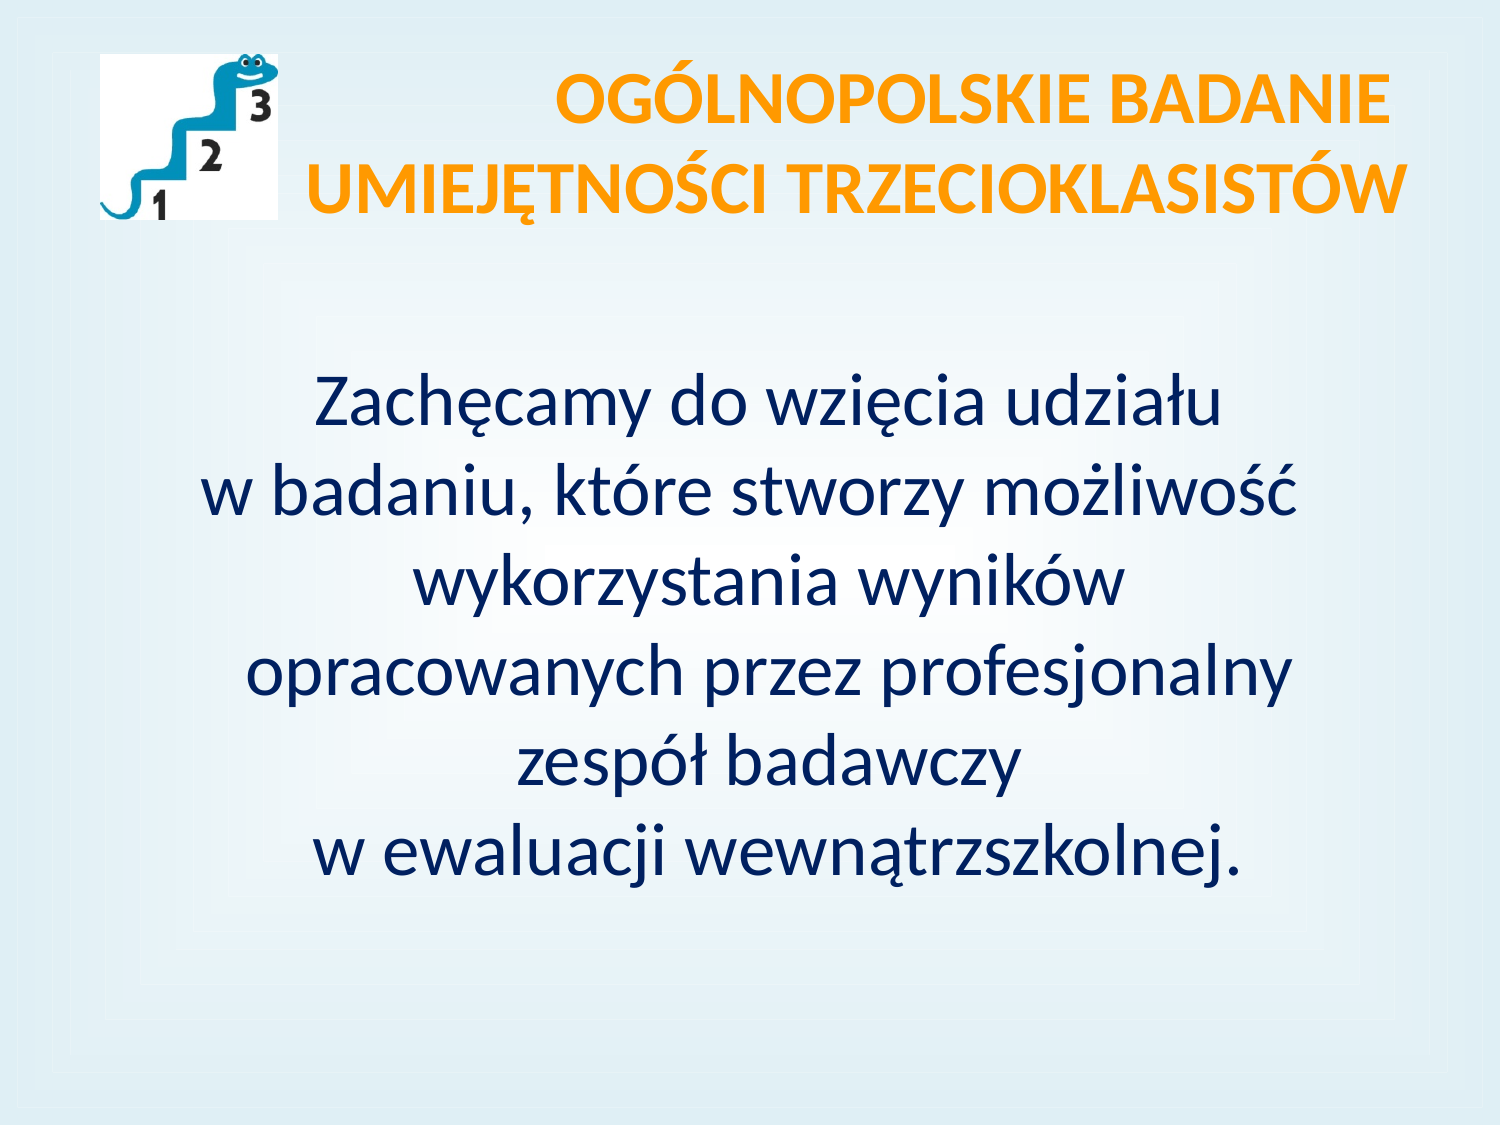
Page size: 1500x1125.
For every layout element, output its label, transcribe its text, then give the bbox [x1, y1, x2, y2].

picture [241, 58, 249, 67]
picture [237, 73, 263, 80]
picture [125, 75, 278, 220]
title OGÓLNOPOLSKIE BADANIE UMIEJĘTNOŚCI TRZECIOKLASISTÓW [74, 44, 1426, 233]
picture [261, 54, 278, 69]
picture [255, 58, 262, 67]
list Zachęcamy do wzięcia udziału w badaniu, które stworzy możliwość wykorzystania wyników opracowanych przez profesjonalny zespół badawczy w ewaluacji wewnątrzszkolnej. [74, 262, 1426, 1006]
picture [100, 54, 243, 220]
